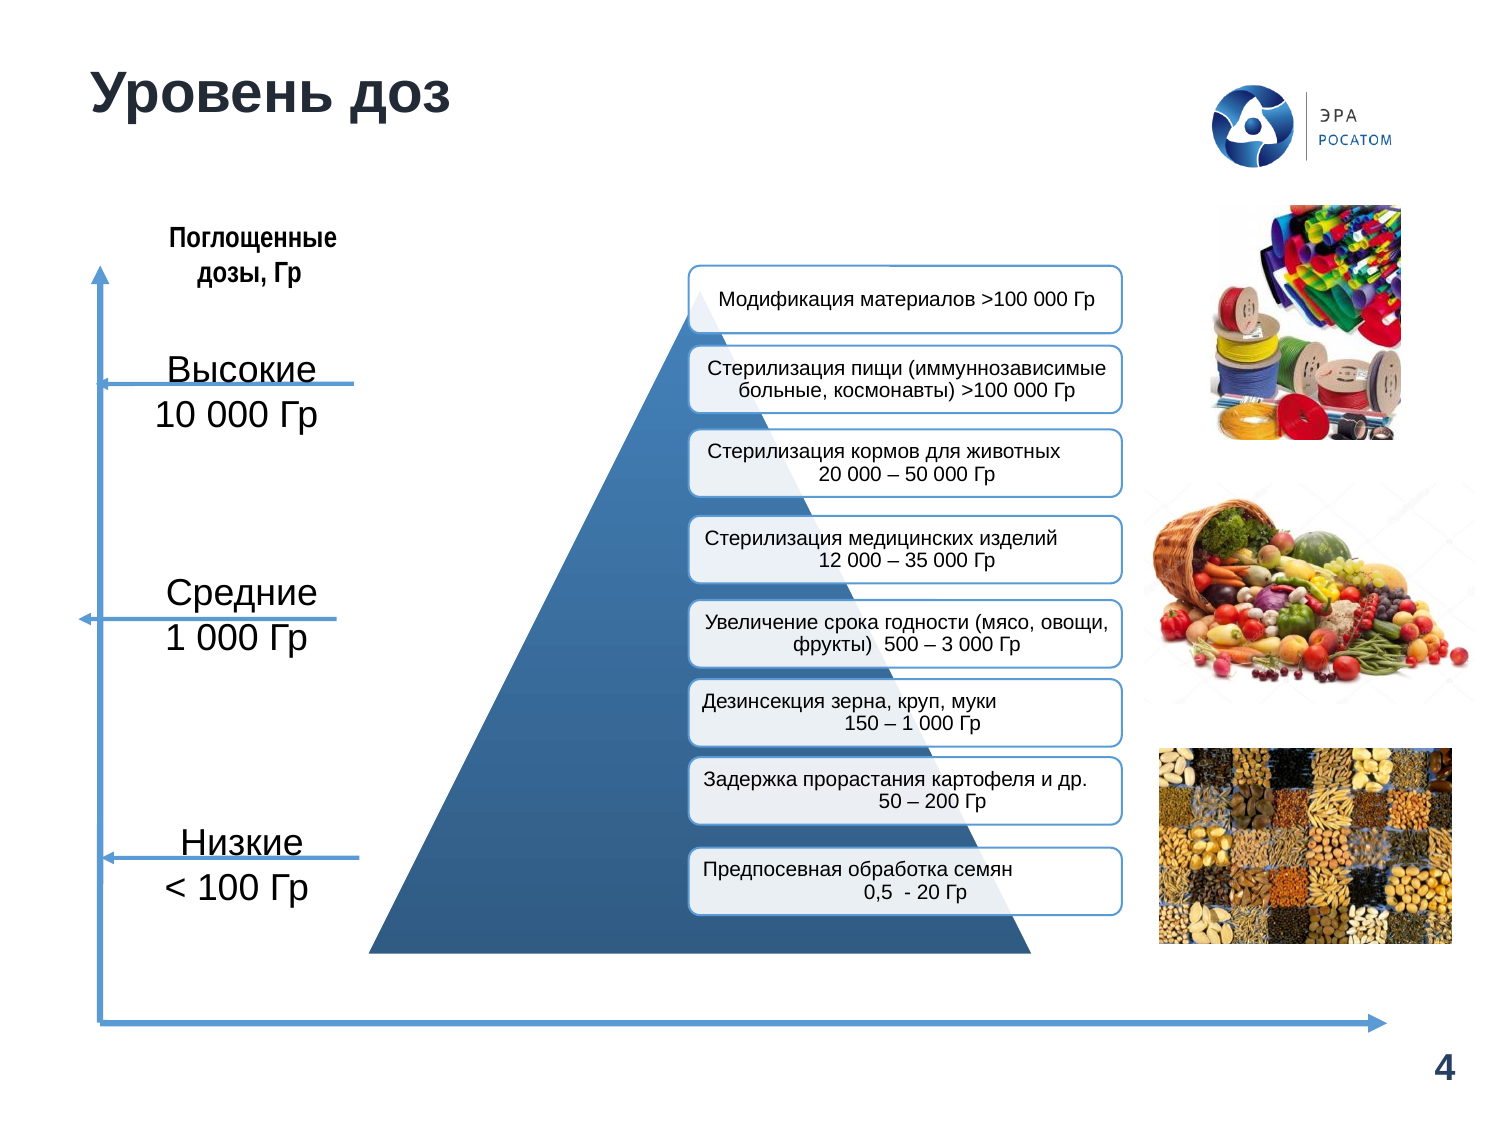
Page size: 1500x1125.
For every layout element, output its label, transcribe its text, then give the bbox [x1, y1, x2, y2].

text_box 4 [1390, 1036, 1500, 1095]
text_box Средние 1 000 Гр [100, 560, 244, 666]
text_box Поглощенные дозы, Гр [122, 210, 384, 296]
text_box [94, 265, 107, 338]
picture [1159, 748, 1453, 944]
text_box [249, 265, 1250, 955]
text_box [78, 612, 100, 626]
picture [1144, 483, 1475, 705]
picture [1185, 66, 1410, 194]
picture [1210, 204, 1401, 440]
text_box Низкие < 100 Гр [100, 810, 244, 916]
text_box Уровень доз [90, 15, 1189, 162]
text_box Высокие 10 000 Гр [100, 338, 244, 443]
text_box [100, 1017, 1388, 1030]
